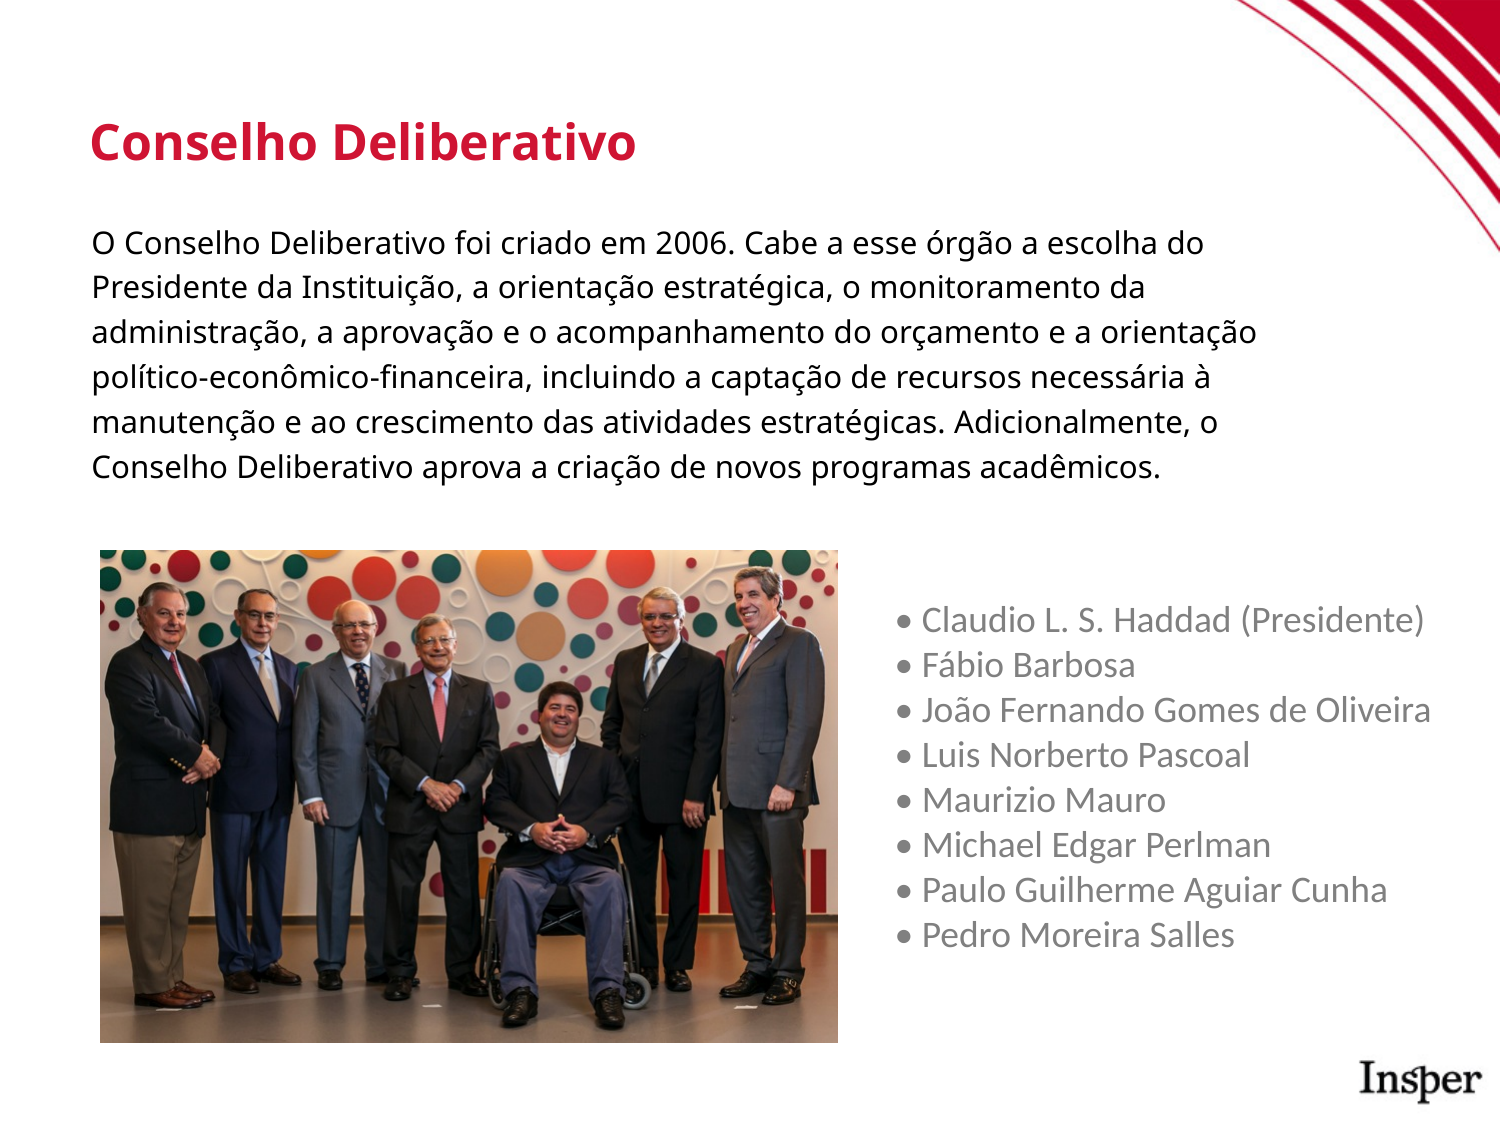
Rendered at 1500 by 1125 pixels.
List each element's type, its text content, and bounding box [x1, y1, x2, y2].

text_box • Claudio L. S. Haddad (Presidente) • Fábio Barbosa • João Fernando Gomes de Oliveira • Luis Norberto Pascoal • Maurizio Mauro • Michael Edgar Perlman • Paulo Guilherme Aguiar Cunha • Pedro Moreira Salles [879, 587, 1447, 1007]
picture [0, 0, 1500, 1125]
text_box O Conselho Deliberativo foi criado em 2006. Cabe a esse órgão a escolha do Presidente da Instituição, a orientação estratégica, o monitoramento da administração, a aprovação e o acompanhamento do orçamento e a orientação político-econômico-financeira, incluindo a captação de recursos necessária à manutenção e ao crescimento das atividades estratégicas. Adicionalmente, o Conselho Deliberativo aprova a criação de novos programas acadêmicos. [76, 208, 1376, 516]
title Conselho Deliberativo [75, 103, 1425, 205]
